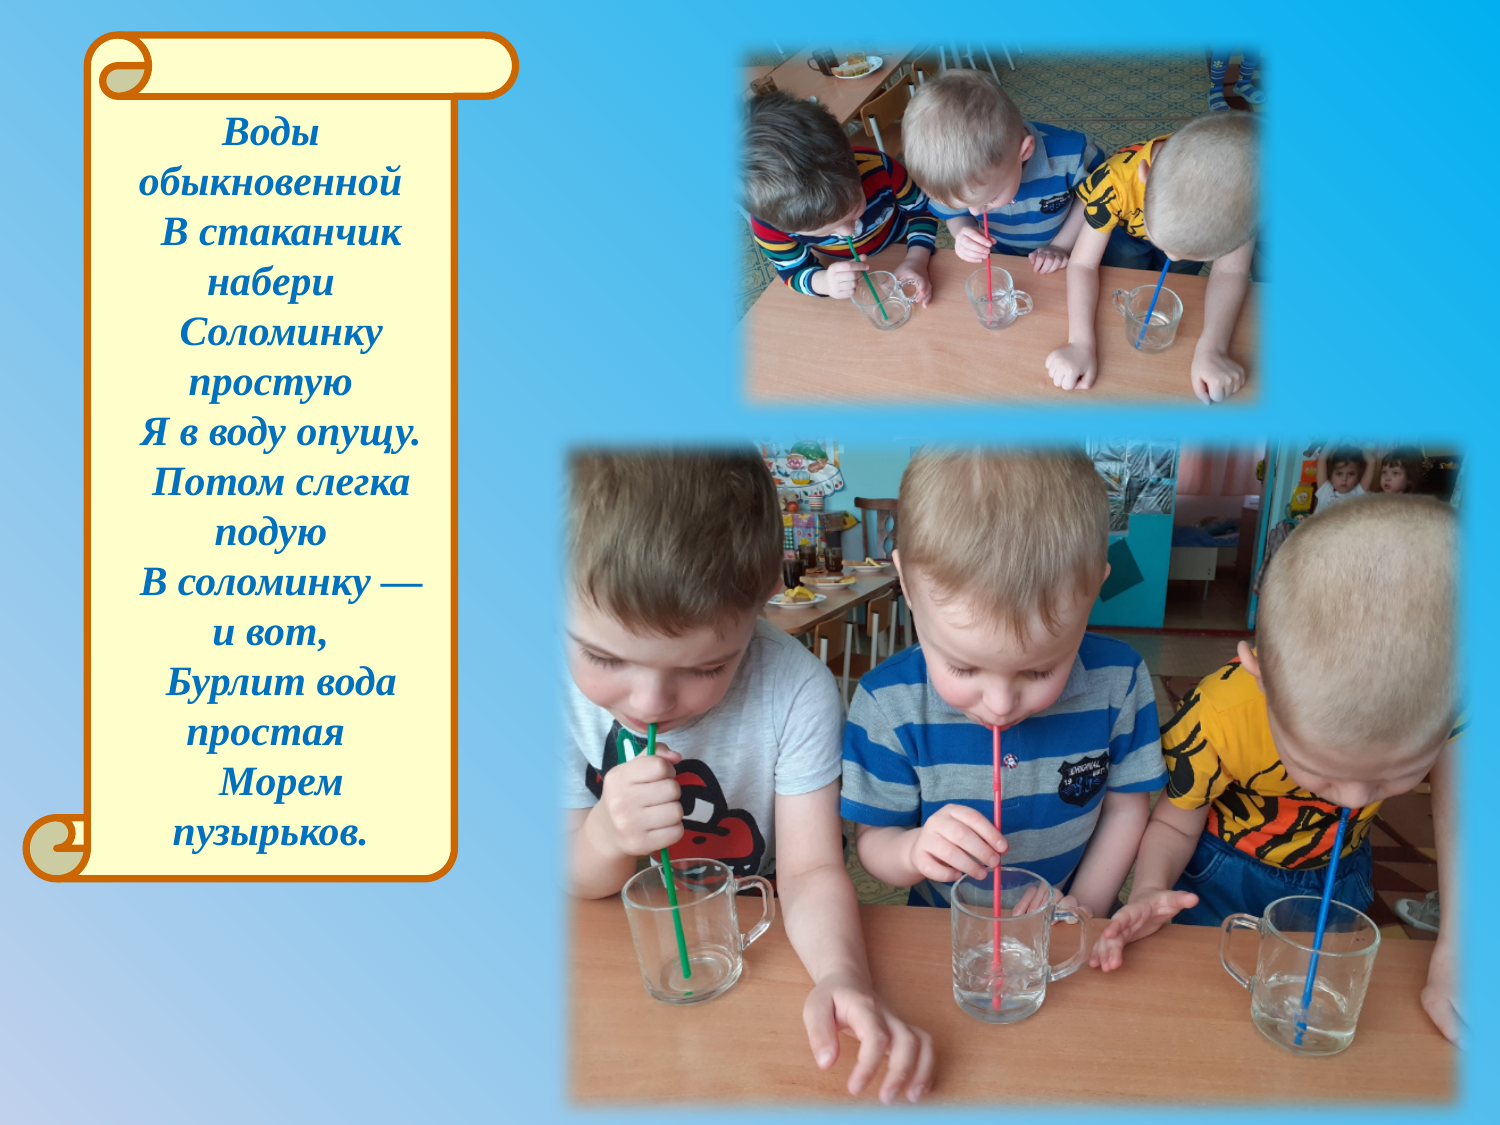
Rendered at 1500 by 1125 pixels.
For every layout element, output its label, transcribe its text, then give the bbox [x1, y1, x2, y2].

text_box Воды обыкновенной В стаканчик набери Соломинку простую Я в воду опущу. Потом слегка подую В соломинку — и вот, Бурлит вода простая Морем пузырьков. [26, 35, 516, 879]
picture [726, 34, 1279, 422]
picture [550, 430, 1477, 1125]
